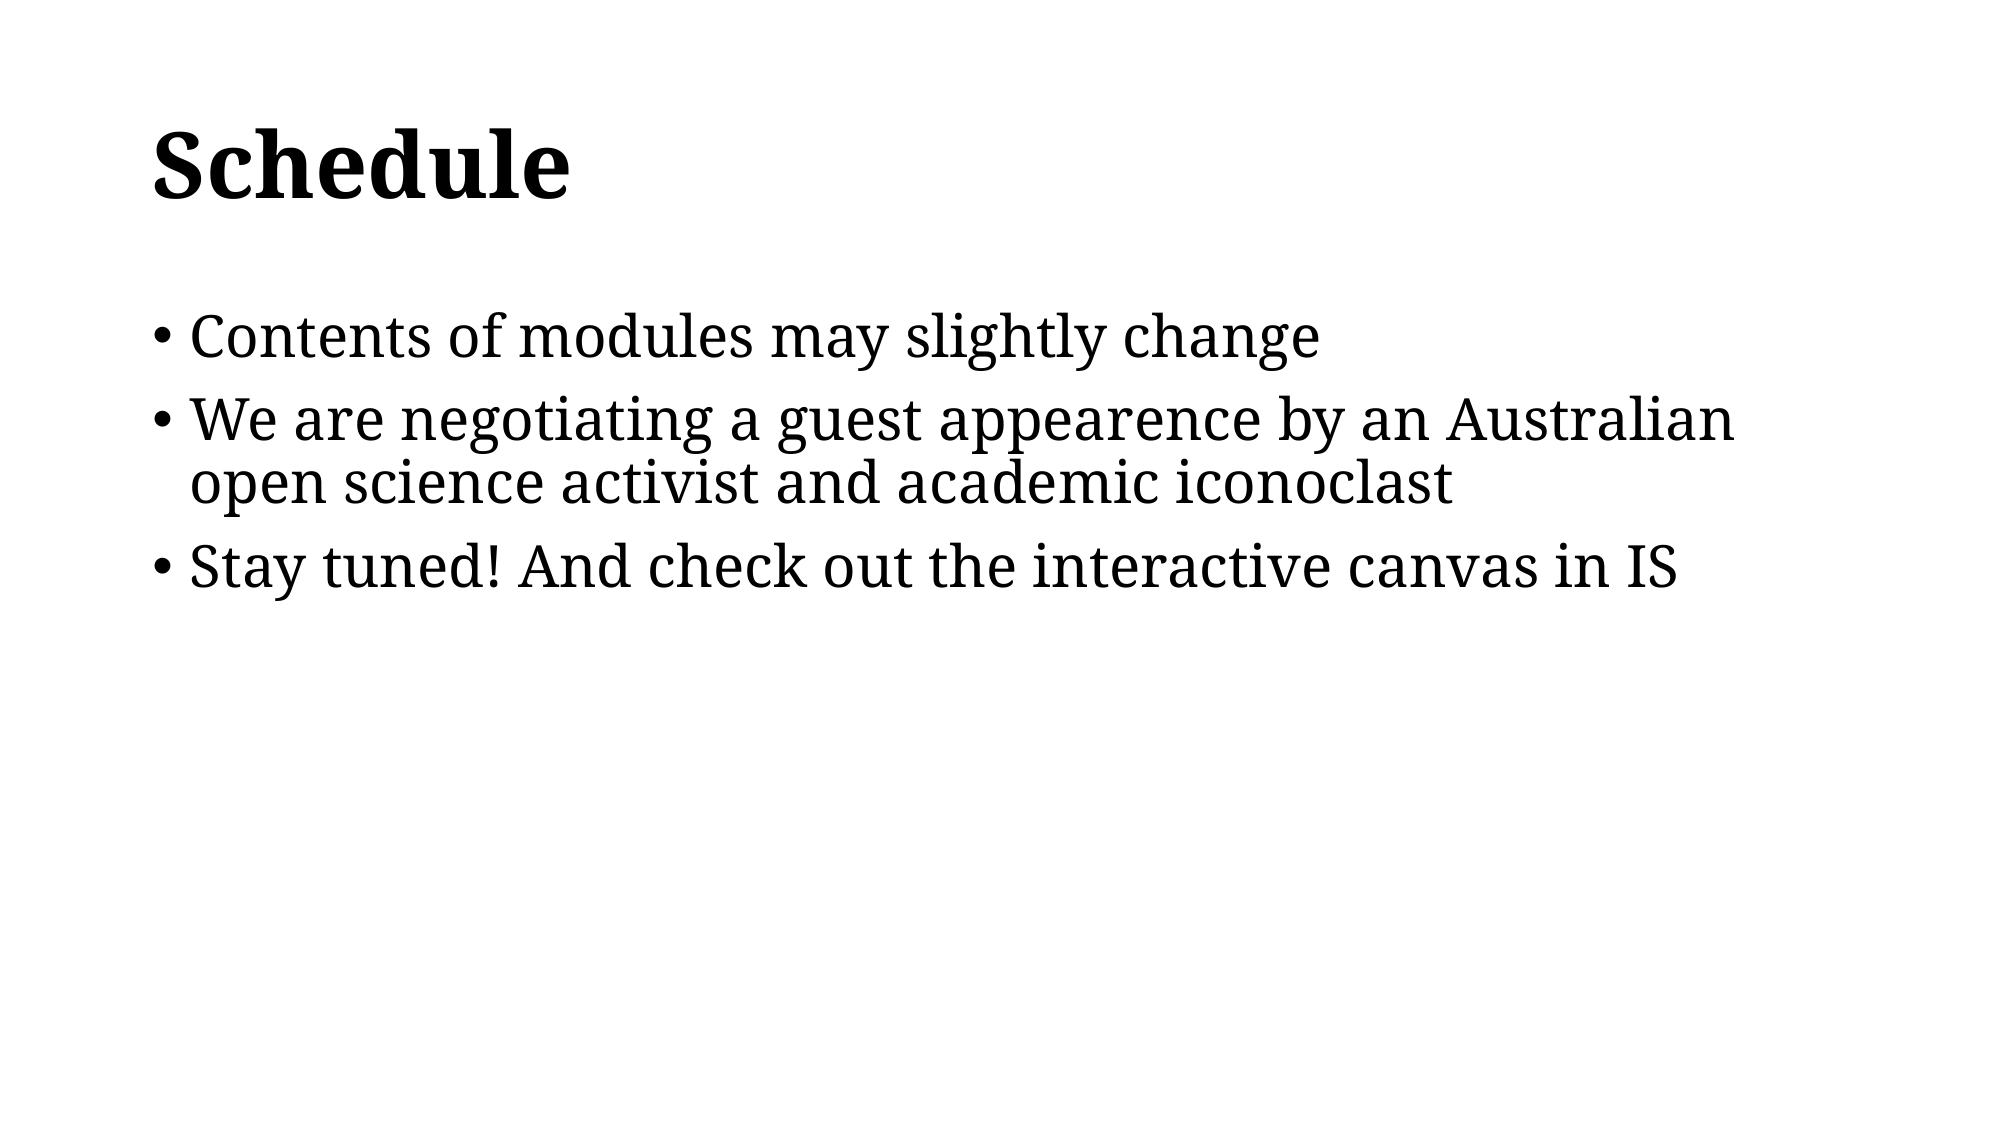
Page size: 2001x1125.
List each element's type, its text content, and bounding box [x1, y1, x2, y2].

list Contents of modules may slightly change We are negotiating a guest appearence by an Australian open science activist and academic iconoclast Stay tuned! And check out the interactive canvas in IS [137, 299, 1863, 1014]
title Schedule [137, 59, 1863, 278]
